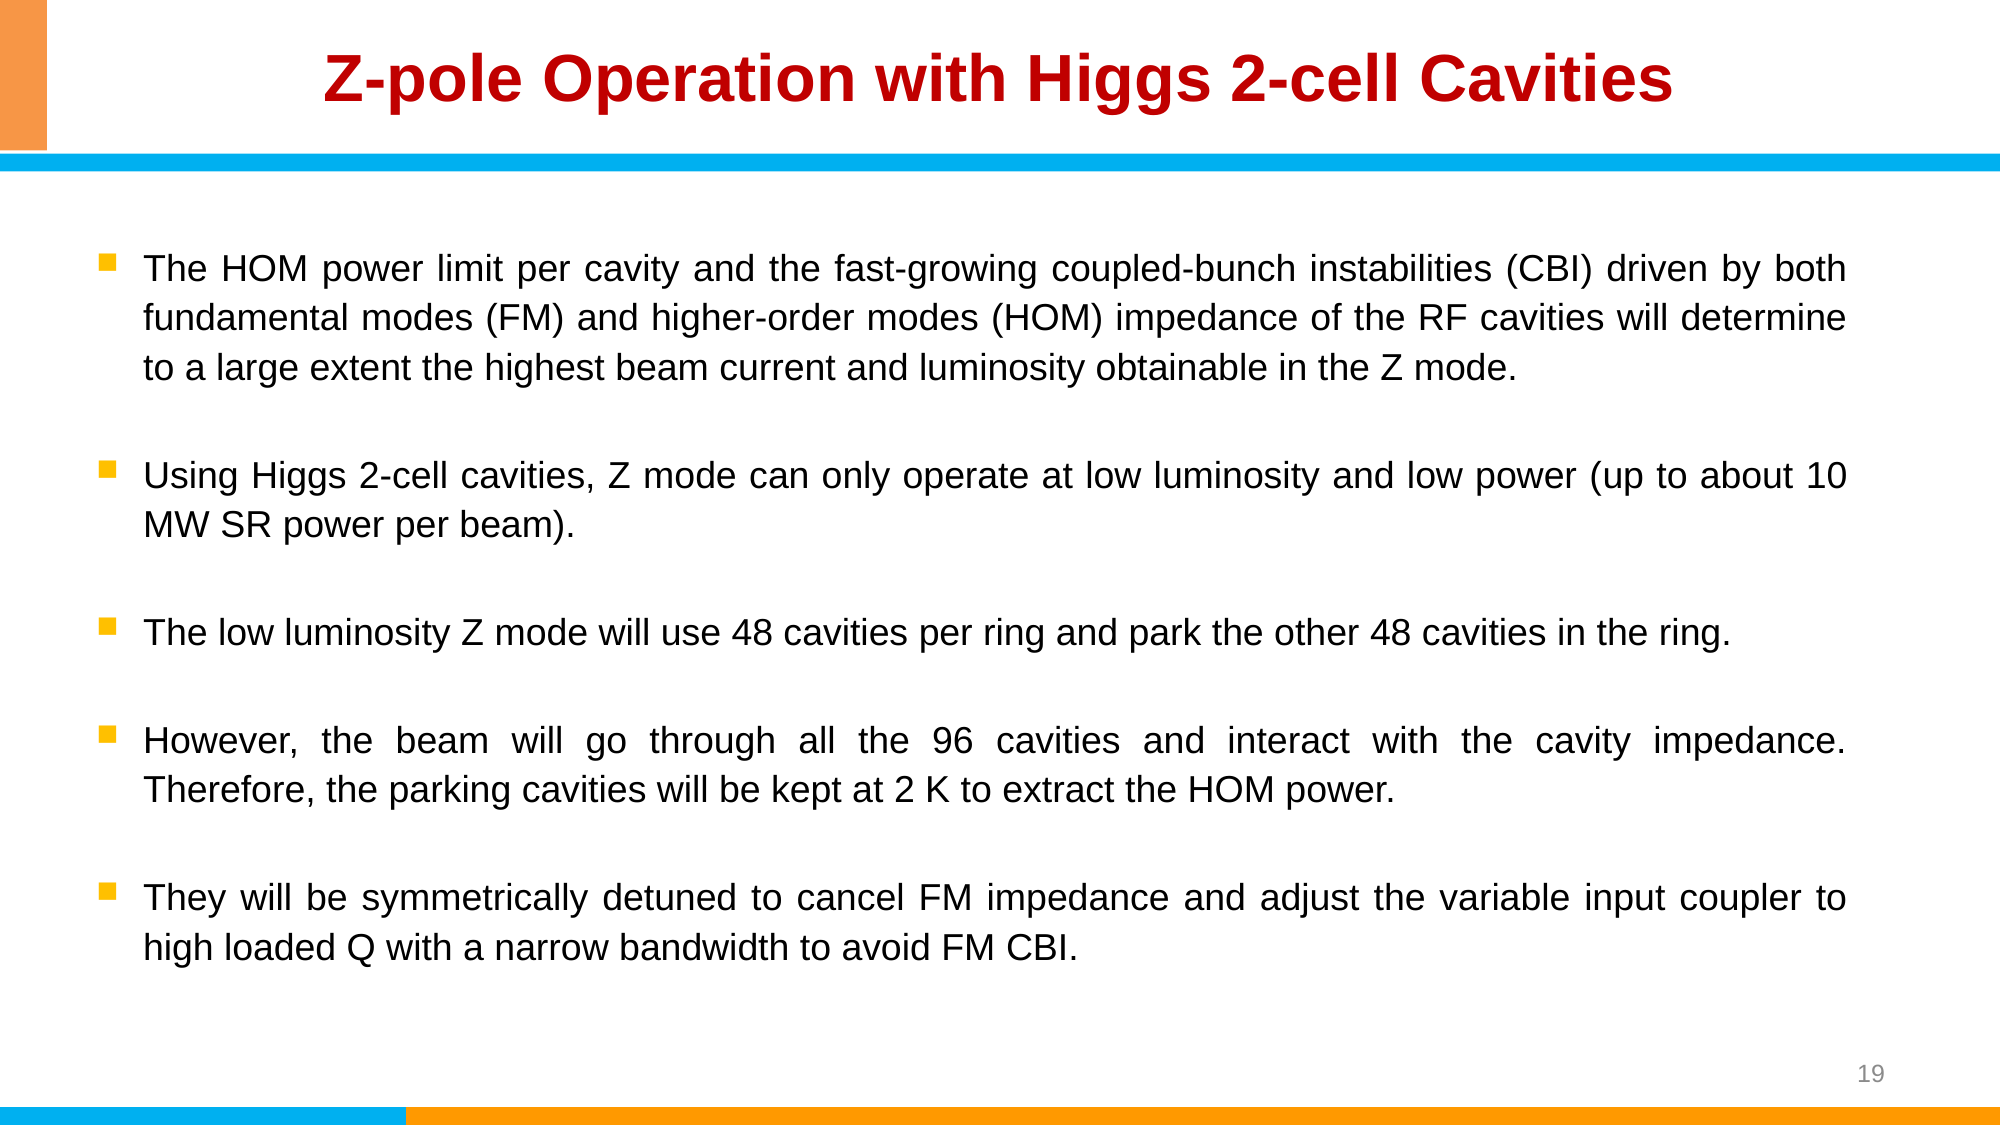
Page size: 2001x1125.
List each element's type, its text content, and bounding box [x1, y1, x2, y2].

title Z-pole Operation with Higgs 2-cell Cavities [0, 0, 2000, 149]
slide_number 19 [1433, 1042, 1900, 1103]
list The HOM power limit per cavity and the fast-growing coupled-bunch instabilities (CBI) driven by both fundamental modes (FM) and higher-order modes (HOM) impedance of the RF cavities will determine to a large extent the highest beam current and luminosity obtainable in the Z mode. Using Higgs 2-cell cavities, Z mode can only operate at low luminosity and low power (up to about 10 MW SR power per beam). The low luminosity Z mode will use 48 cavities per ring and park the other 48 cavities in the ring. However, the beam will go through all the 96 cavities and interact with the cavity impedance. Therefore, the parking cavities will be kept at 2 K to extract the HOM power. They will be symmetrically detuned to cancel FM impedance and adjust the variable input coupler to high loaded Q with a narrow bandwidth to avoid FM CBI. [43, 231, 1863, 1083]
